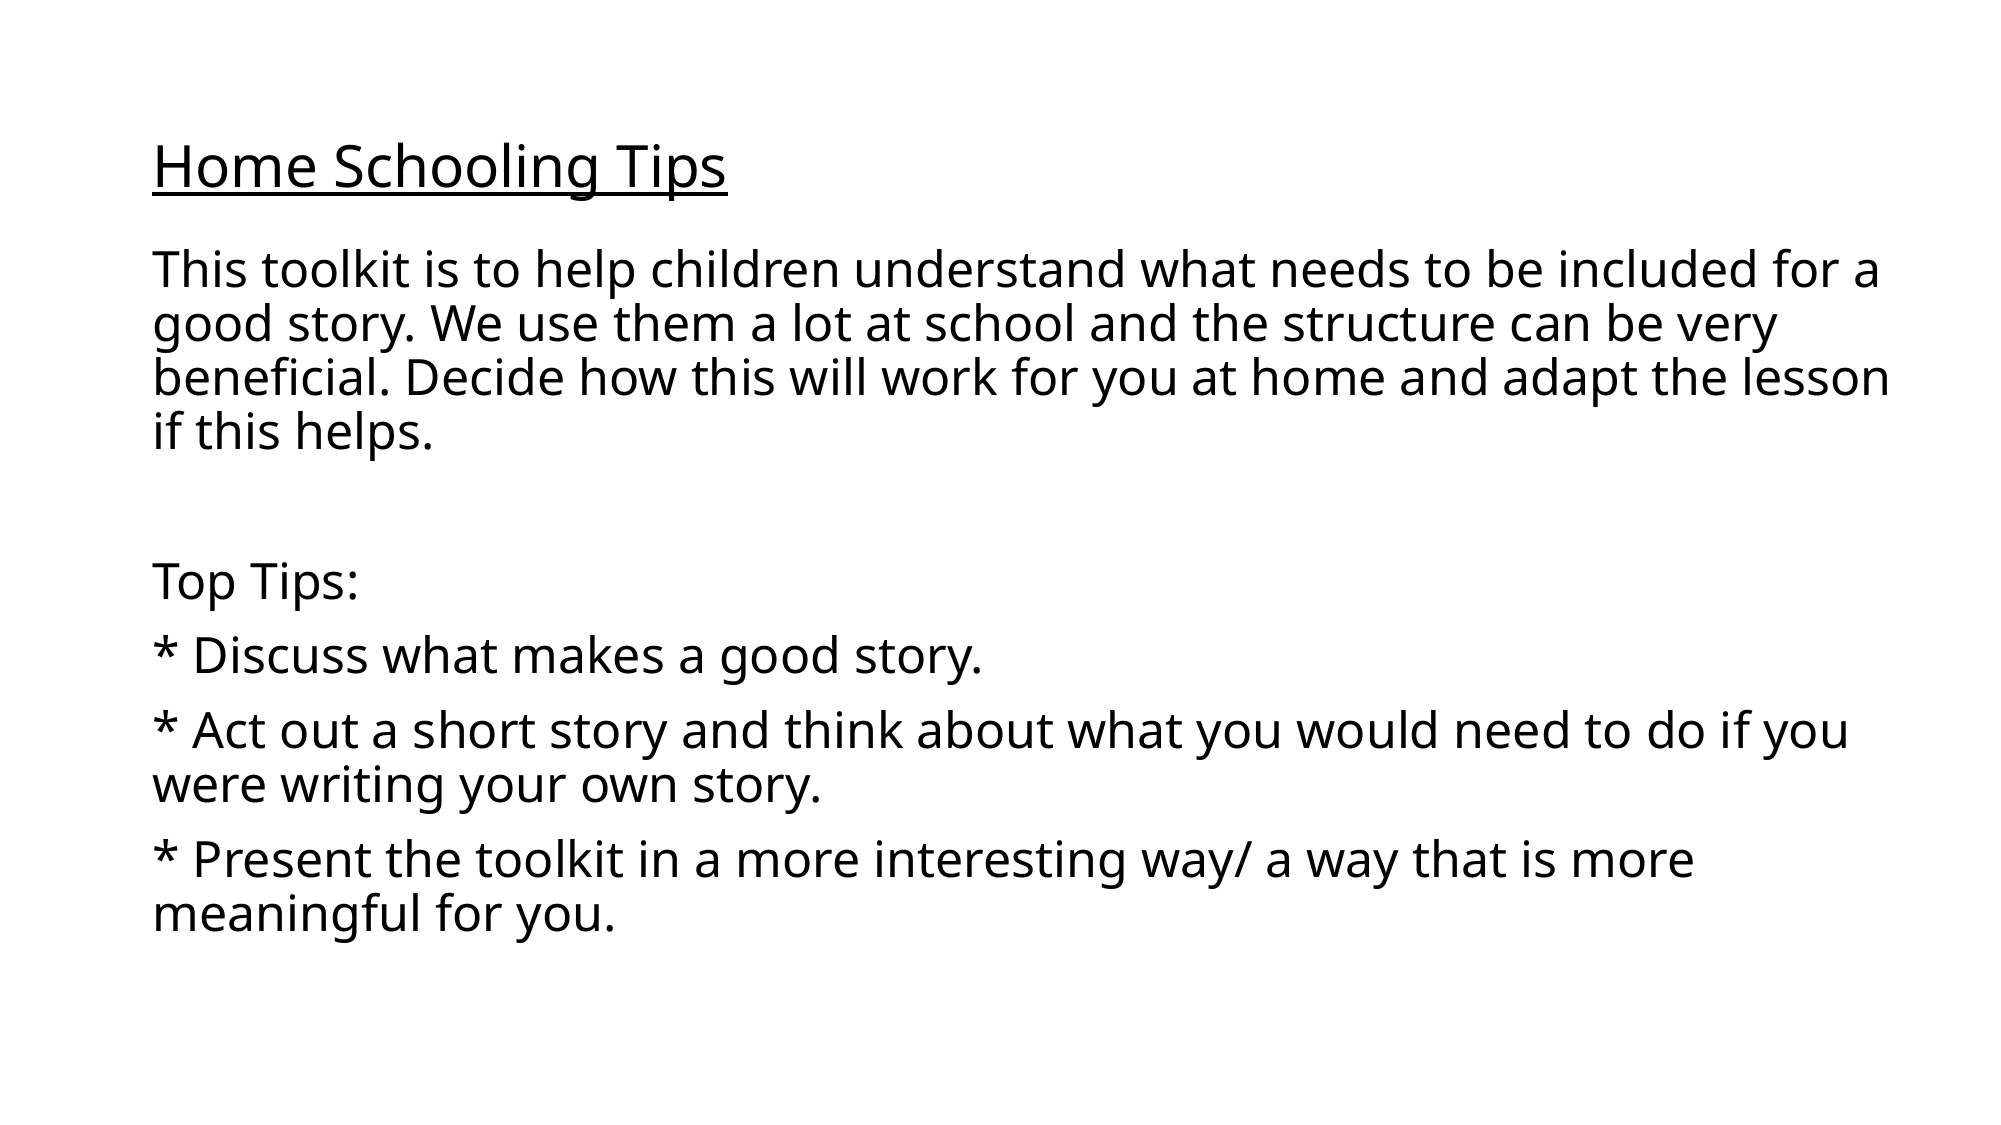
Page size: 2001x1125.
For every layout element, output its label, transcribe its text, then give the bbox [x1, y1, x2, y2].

list This toolkit is to help children understand what needs to be included for a good story. We use them a lot at school and the structure can be very beneficial. Decide how this will work for you at home and adapt the lesson if this helps. Top Tips: * Discuss what makes a good story. * Act out a short story and think about what you would need to do if you were writing your own story. * Present the toolkit in a more interesting way/ a way that is more meaningful for you. [137, 236, 1945, 1048]
title Home Schooling Tips [137, 59, 1863, 236]
